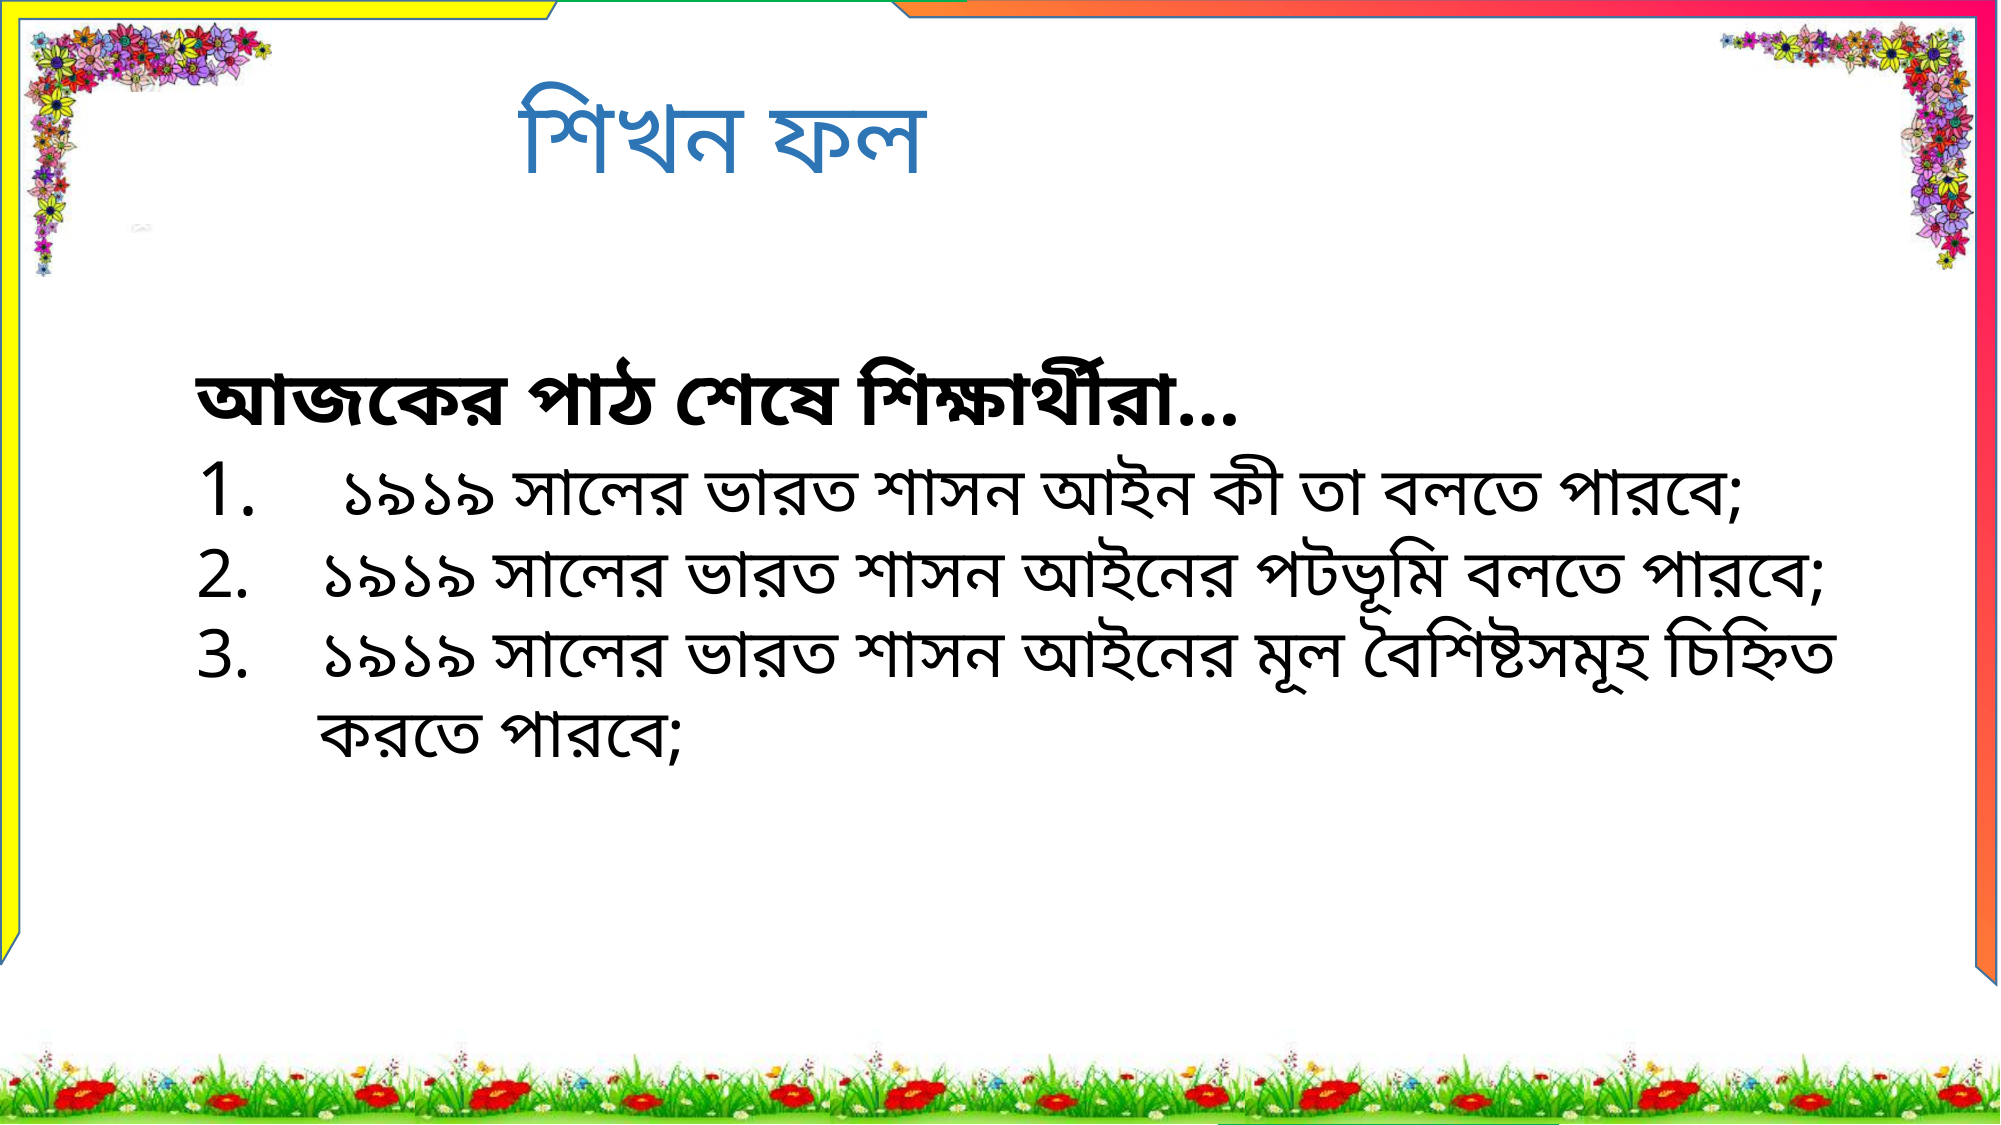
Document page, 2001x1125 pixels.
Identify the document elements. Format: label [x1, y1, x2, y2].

text_box [0, 0, 2000, 1125]
